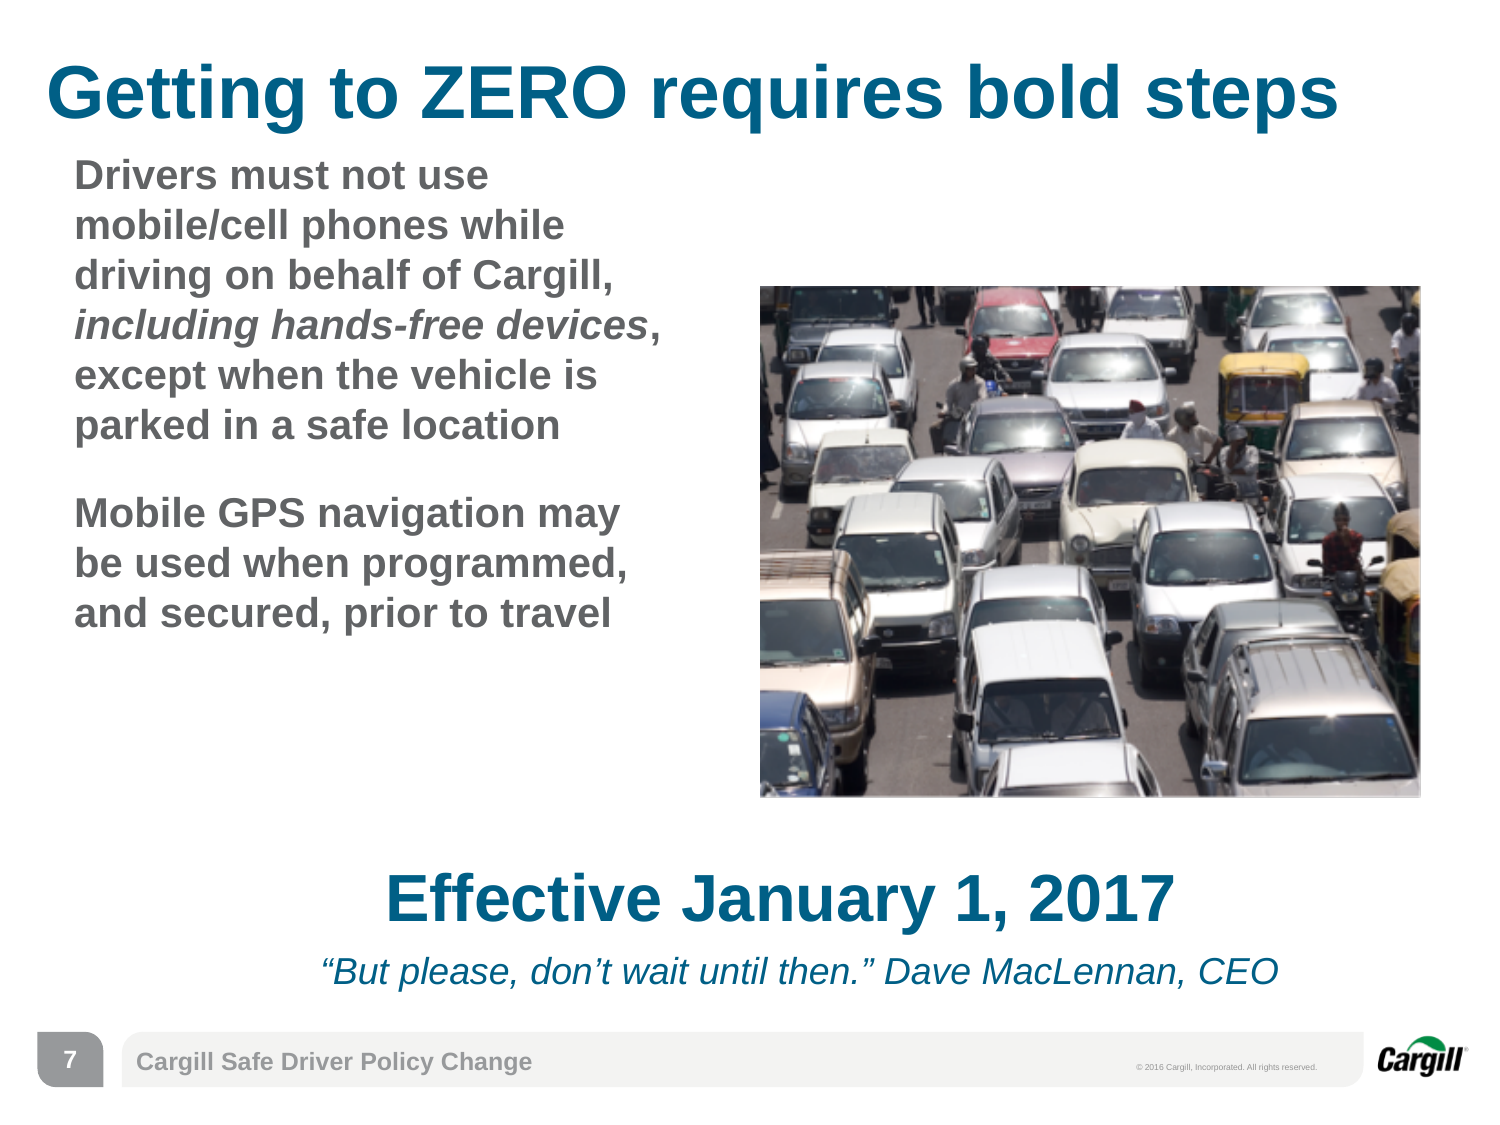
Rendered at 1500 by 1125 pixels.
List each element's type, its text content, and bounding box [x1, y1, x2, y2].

title Getting to ZERO requires bold steps [46, 50, 1365, 185]
slide_number 6 [39, 1028, 102, 1089]
picture [1376, 1033, 1470, 1078]
text_box Effective January 1, 2017 [298, 846, 1264, 939]
picture [760, 285, 1441, 816]
text_box Drivers must not use mobile/cell phones while driving on behalf of Cargill, including hands-free devices, except when the vehicle is parked in a safe location Mobile GPS navigation may be used when programmed, and secured, prior to travel [59, 140, 694, 694]
text_box “But please, don’t wait until then.” Dave MacLennan, CEO [146, 939, 1305, 1000]
